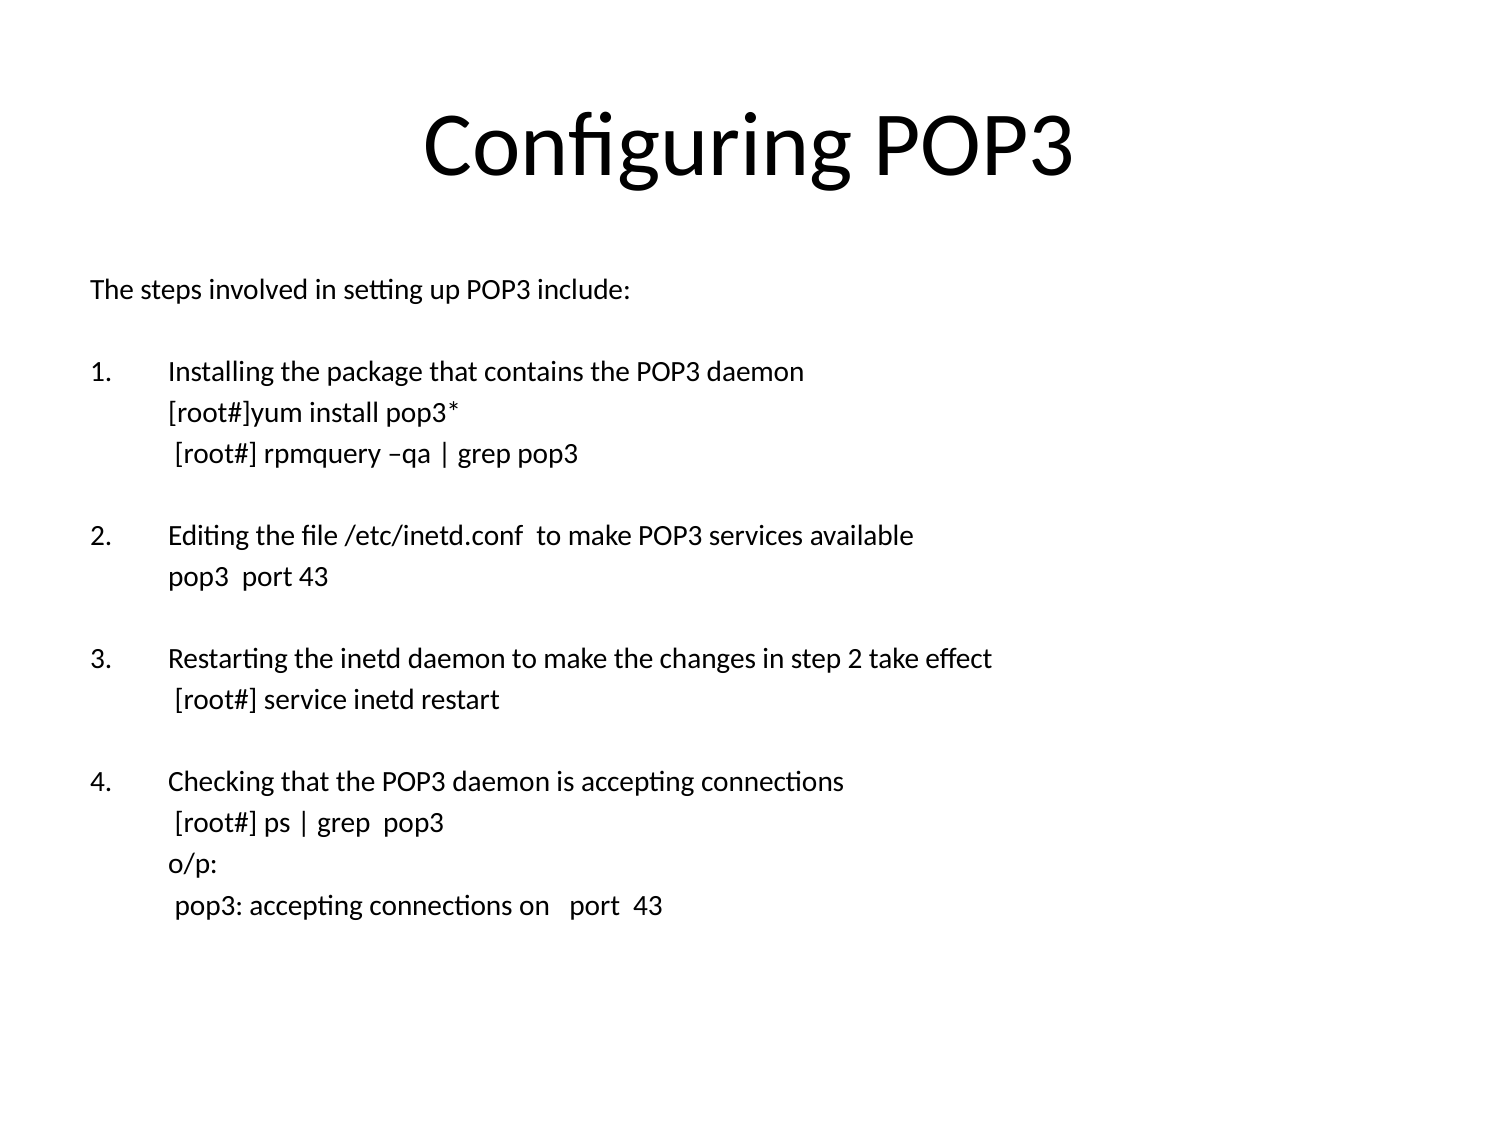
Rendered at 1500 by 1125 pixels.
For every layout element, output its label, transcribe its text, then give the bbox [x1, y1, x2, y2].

title Configuring POP3 [75, 45, 1425, 233]
list The steps involved in setting up POP3 include: Installing the package that contains the POP3 daemon [root#]yum install pop3* [root#] rpmquery –qa | grep pop3 Editing the file /etc/inetd.conf to make POP3 services available pop3 port 43 Restarting the inetd daemon to make the changes in step 2 take effect [root#] service inetd restart Checking that the POP3 daemon is accepting connections [root#] ps | grep pop3 o/p: pop3: accepting connections on port 43 [75, 262, 1425, 1005]
